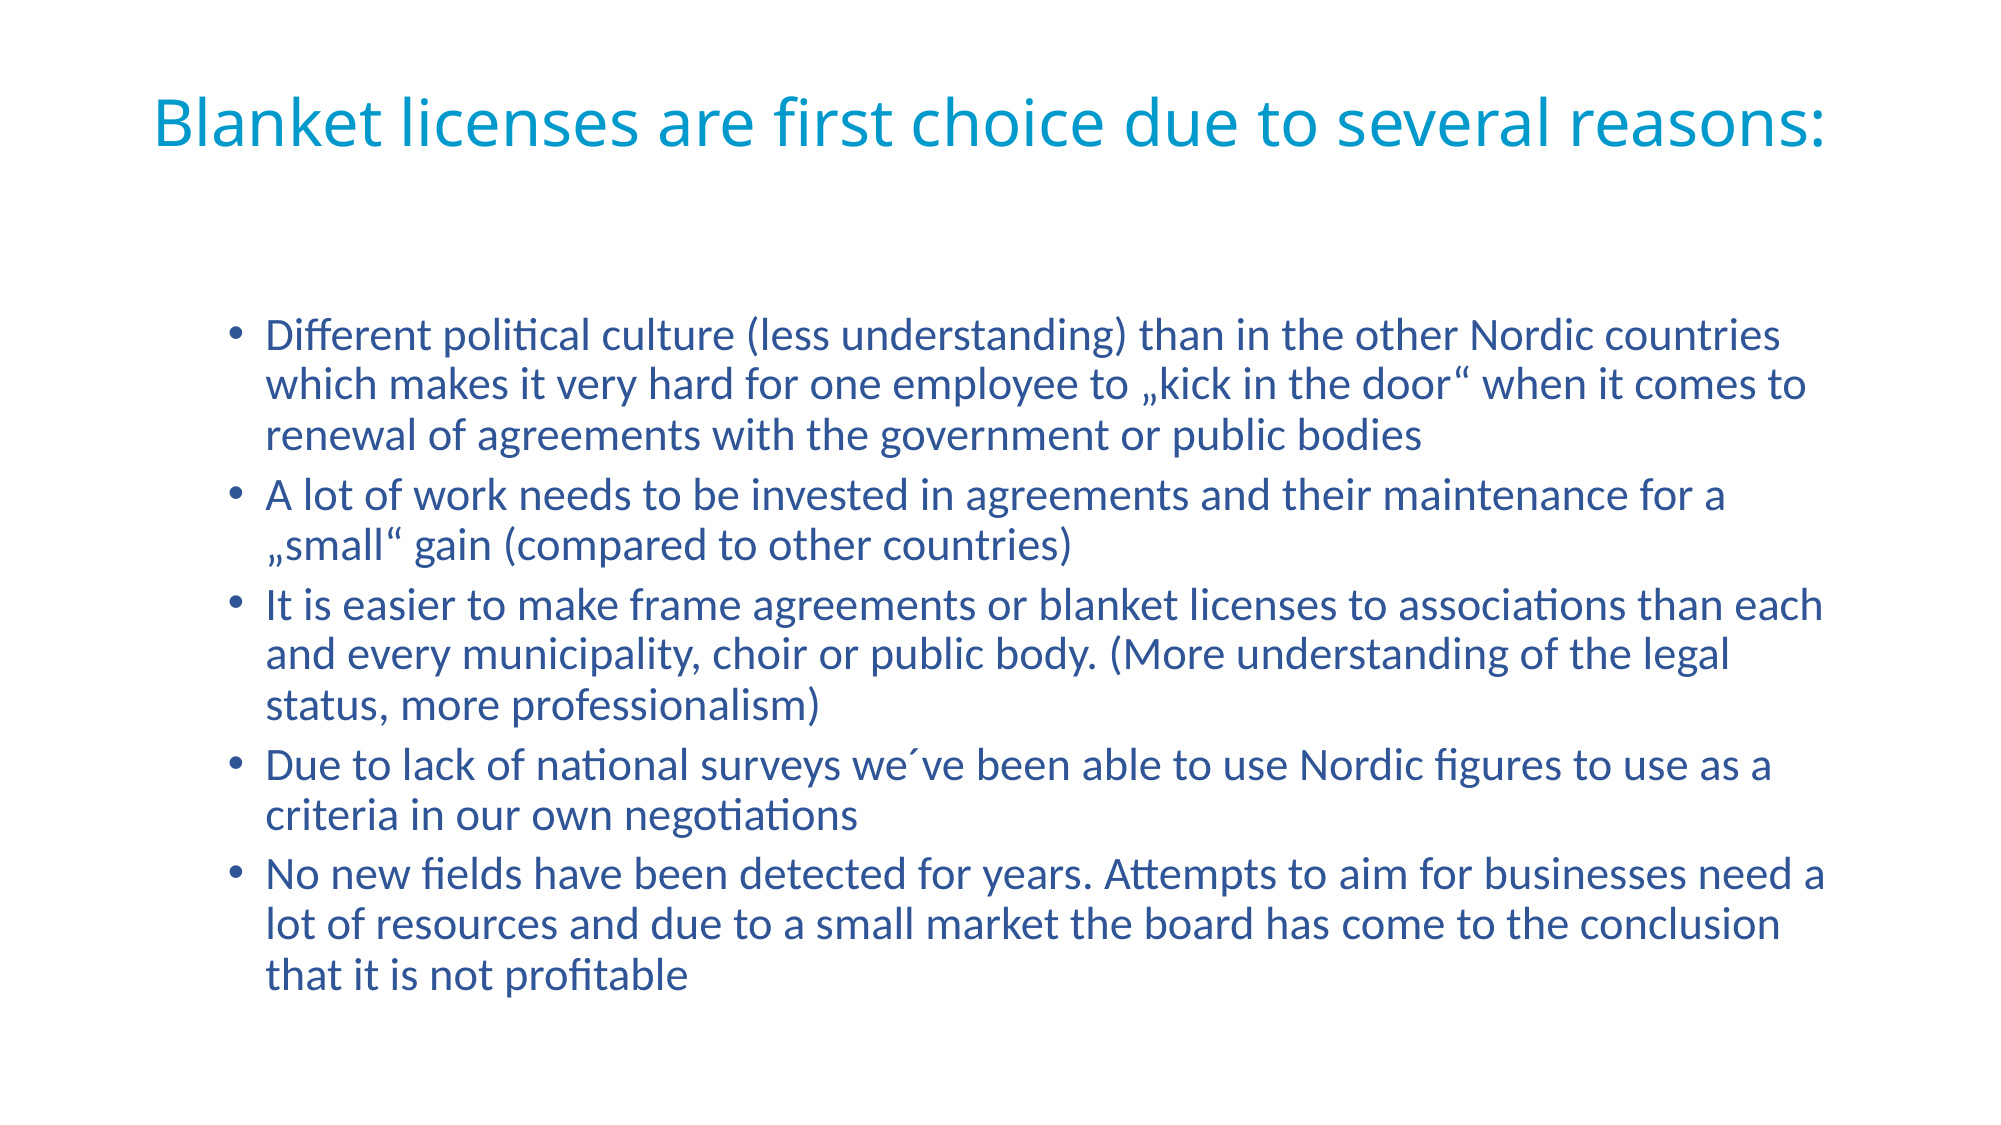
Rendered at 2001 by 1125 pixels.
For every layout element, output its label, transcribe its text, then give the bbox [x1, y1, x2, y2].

list Different political culture (less understanding) than in the other Nordic countries which makes it very hard for one employee to „kick in the door“ when it comes to renewal of agreements with the government or public bodies A lot of work needs to be invested in agreements and their maintenance for a „small“ gain (compared to other countries) It is easier to make frame agreements or blanket licenses to associations than each and every municipality, choir or public body. (More understanding of the legal status, more professionalism) Due to lack of national surveys we´ve been able to use Nordic figures to use as a criteria in our own negotiations No new fields have been detected for years. Attempts to aim for businesses need a lot of resources and due to a small market the board has come to the conclusion that it is not profitable [137, 302, 1863, 1017]
title Blanket licenses are first choice due to several reasons: [137, 59, 1863, 278]
